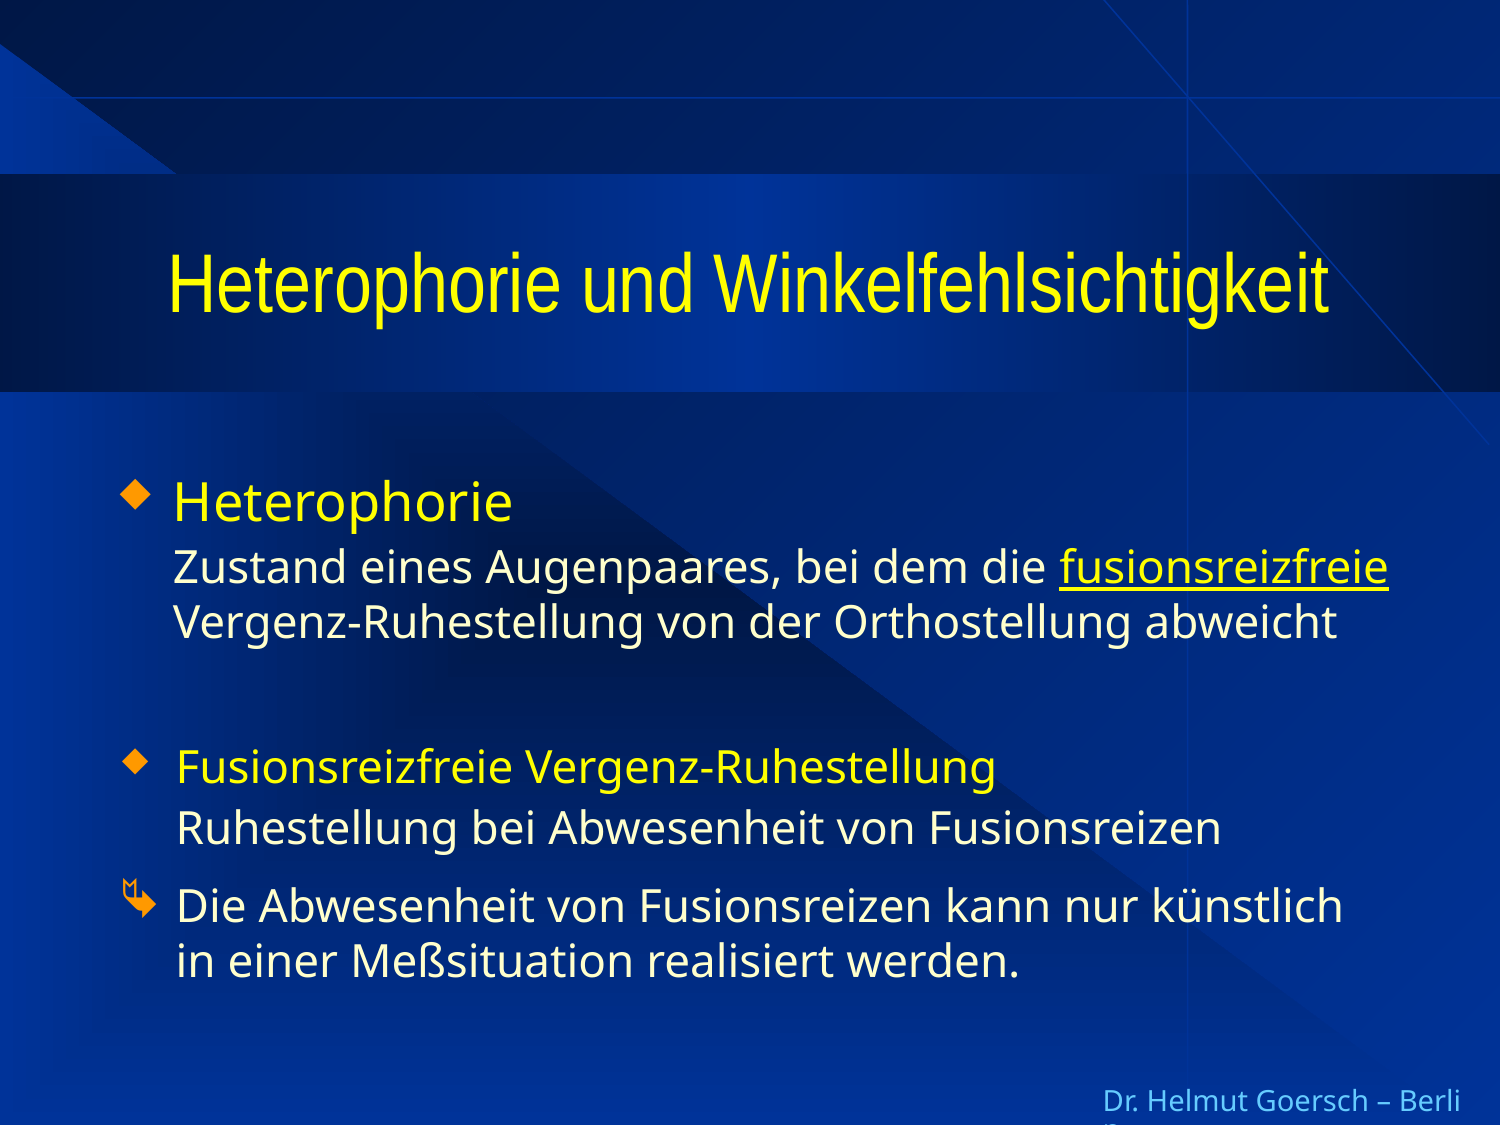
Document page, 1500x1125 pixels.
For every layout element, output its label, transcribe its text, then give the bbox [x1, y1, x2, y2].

list Heterophorie Zustand eines Augenpaares, bei dem die fusionsreizfreie Vergenz-Ruhestellung von der Orthostellung abweicht [101, 459, 1426, 676]
list Fusionsreizfreie Vergenz-Ruhestellung Ruhestellung bei Abwesenheit von Fusionsreizen Die Abwesenheit von Fusionsreizen kann nur künstlich in einer Meßsituation realisiert werden. [103, 724, 1401, 1026]
title Heterophorie und Winkelfehlsichtigkeit [58, 224, 1441, 338]
footer Dr. Helmut Goersch – Berlin [1087, 1074, 1479, 1113]
